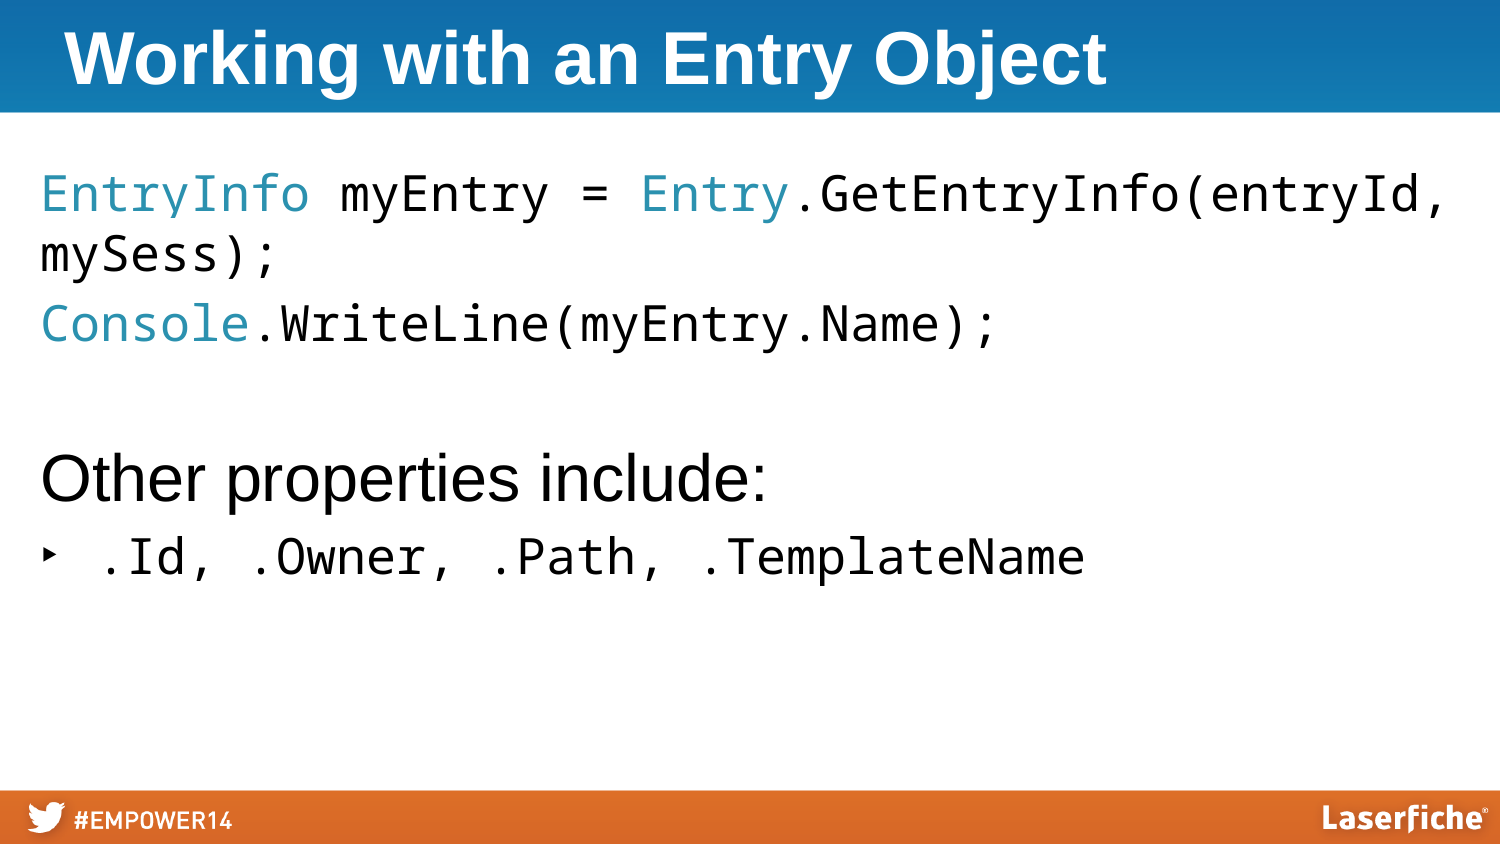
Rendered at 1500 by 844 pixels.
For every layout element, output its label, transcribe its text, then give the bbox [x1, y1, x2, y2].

title Working with an Entry Object [49, 0, 1400, 110]
list EntryInfo myEntry = Entry.GetEntryInfo(entryId, mySess); Console.WriteLine(myEntry.Name); Other properties include: .Id, .Owner, .Path, .TemplateName [25, 153, 1487, 736]
picture [0, 0, 1500, 844]
